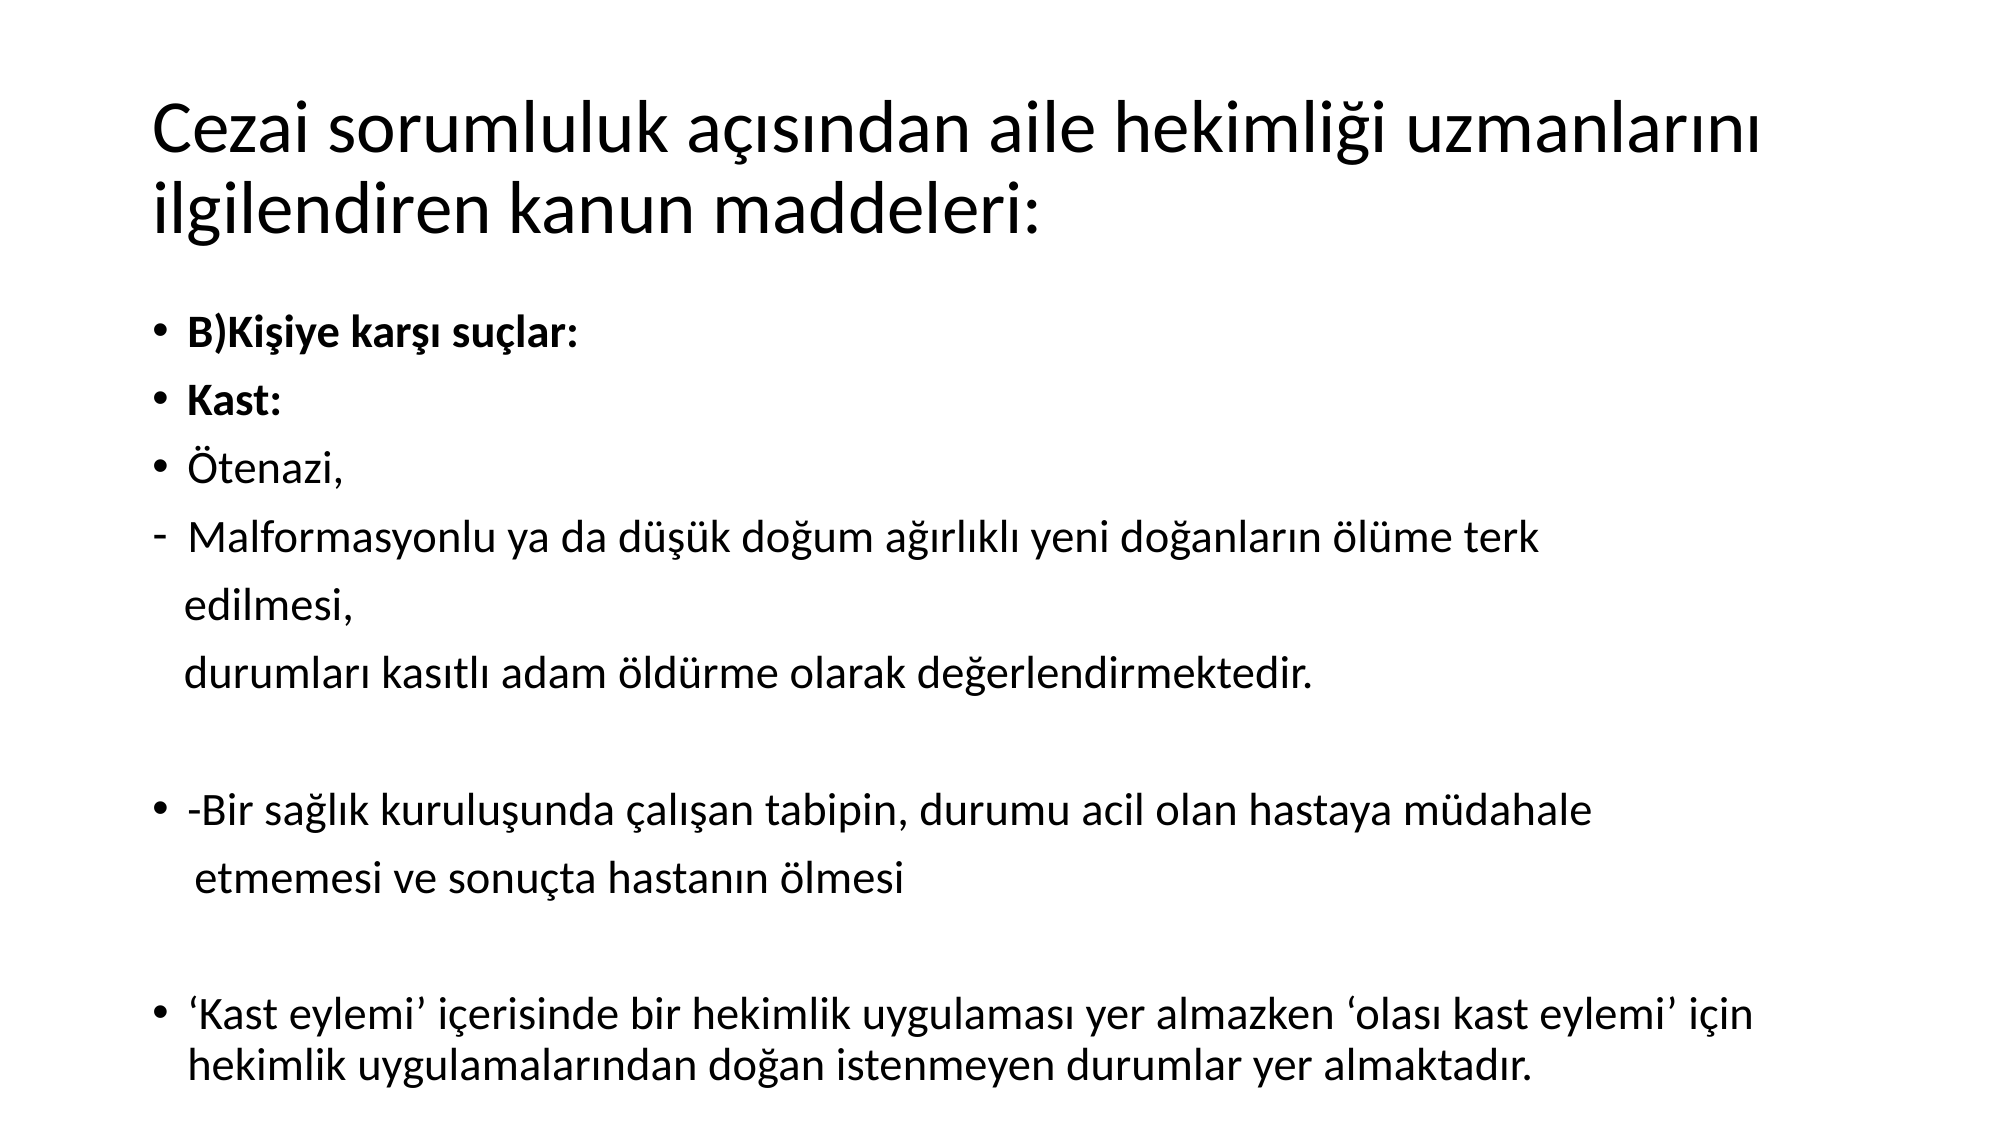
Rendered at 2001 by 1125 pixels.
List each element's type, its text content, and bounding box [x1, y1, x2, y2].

list B)Kişiye karşı suçlar: Kast: Ötenazi, Malformasyonlu ya da düşük doğum ağırlıklı yeni doğanların ölüme terk edilmesi, durumları kasıtlı adam öldürme olarak değerlendirmektedir. -Bir sağlık kuruluşunda çalışan tabipin, durumu acil olan hastaya müdahale etmemesi ve sonuçta hastanın ölmesi ‘Kast eylemi’ içerisinde bir hekimlik uygulaması yer almazken ‘olası kast eylemi’ için hekimlik uygulamalarından doğan istenmeyen durumlar yer almaktadır. [137, 299, 1863, 1104]
title Cezai sorumluluk açısından aile hekimliği uzmanlarını ilgilendiren kanun maddeleri: [137, 59, 1863, 278]
